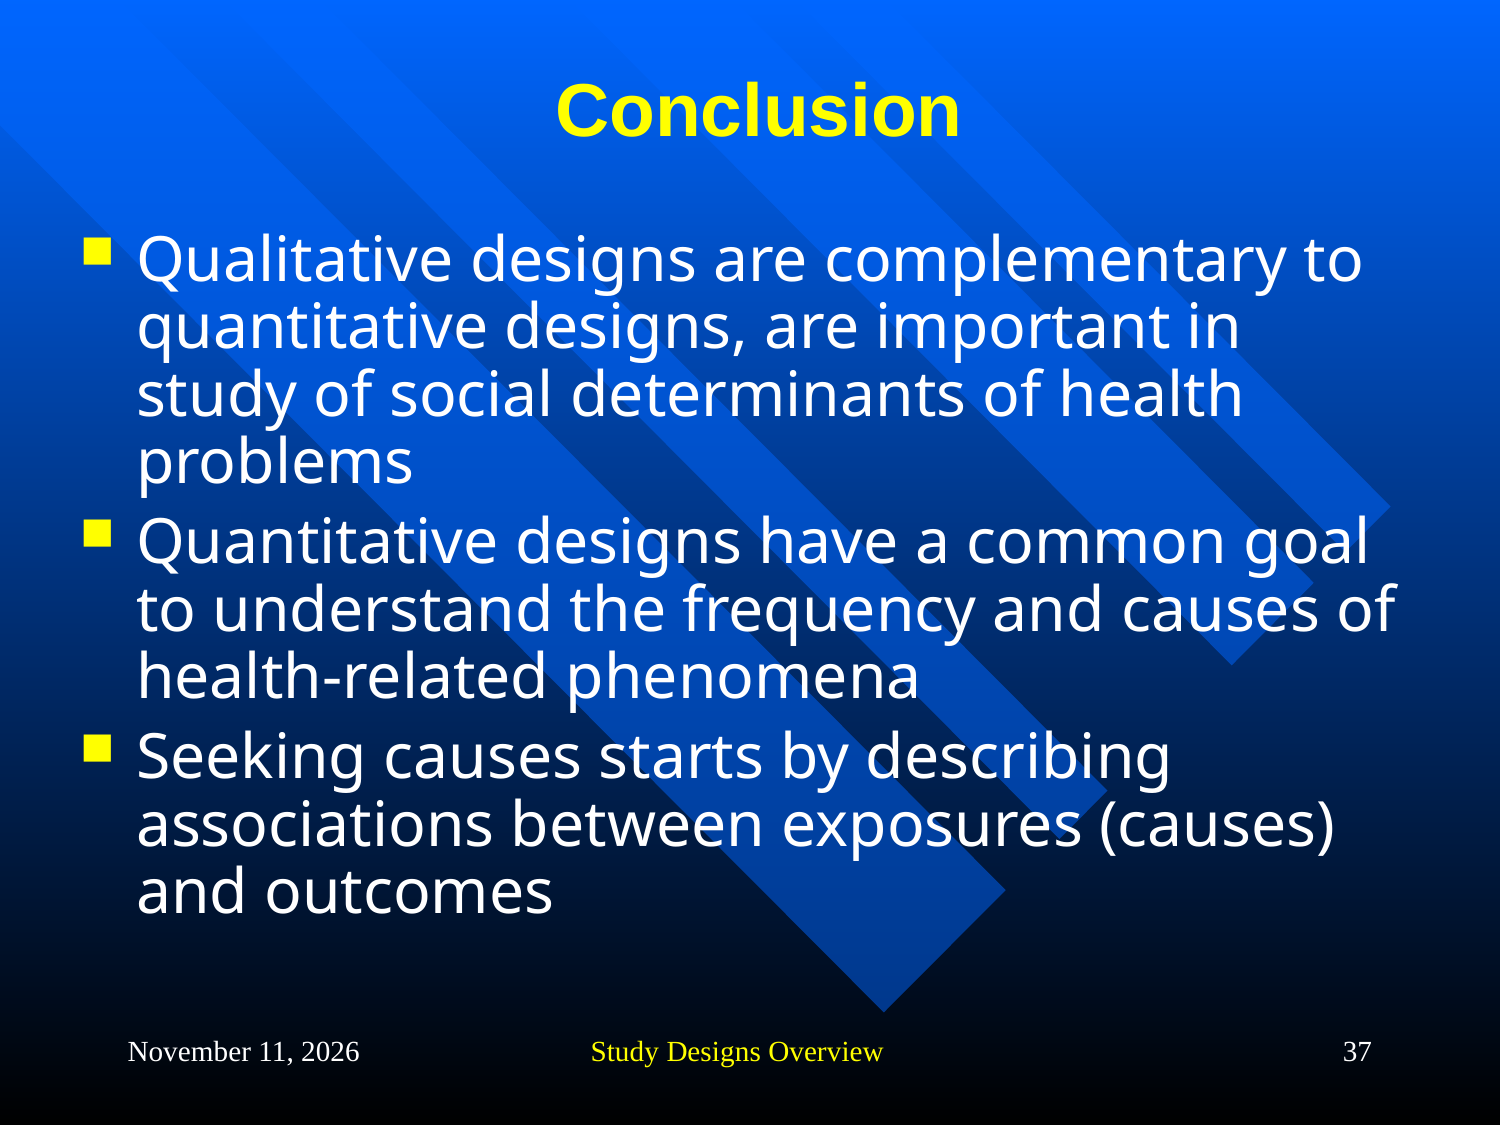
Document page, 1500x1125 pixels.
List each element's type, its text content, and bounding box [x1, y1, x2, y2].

title Conclusion [0, 0, 1500, 213]
slide_number 37 [1074, 1024, 1388, 1101]
footer Study Designs Overview [499, 1024, 976, 1101]
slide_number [111, 1024, 426, 1101]
list Qualitative designs are complementary to quantitative designs, are important in study of social determinants of health problems Quantitative designs have a common goal to understand the frequency and causes of health-related phenomena Seeking causes starts by describing associations between exposures (causes) and outcomes [64, 219, 1416, 841]
